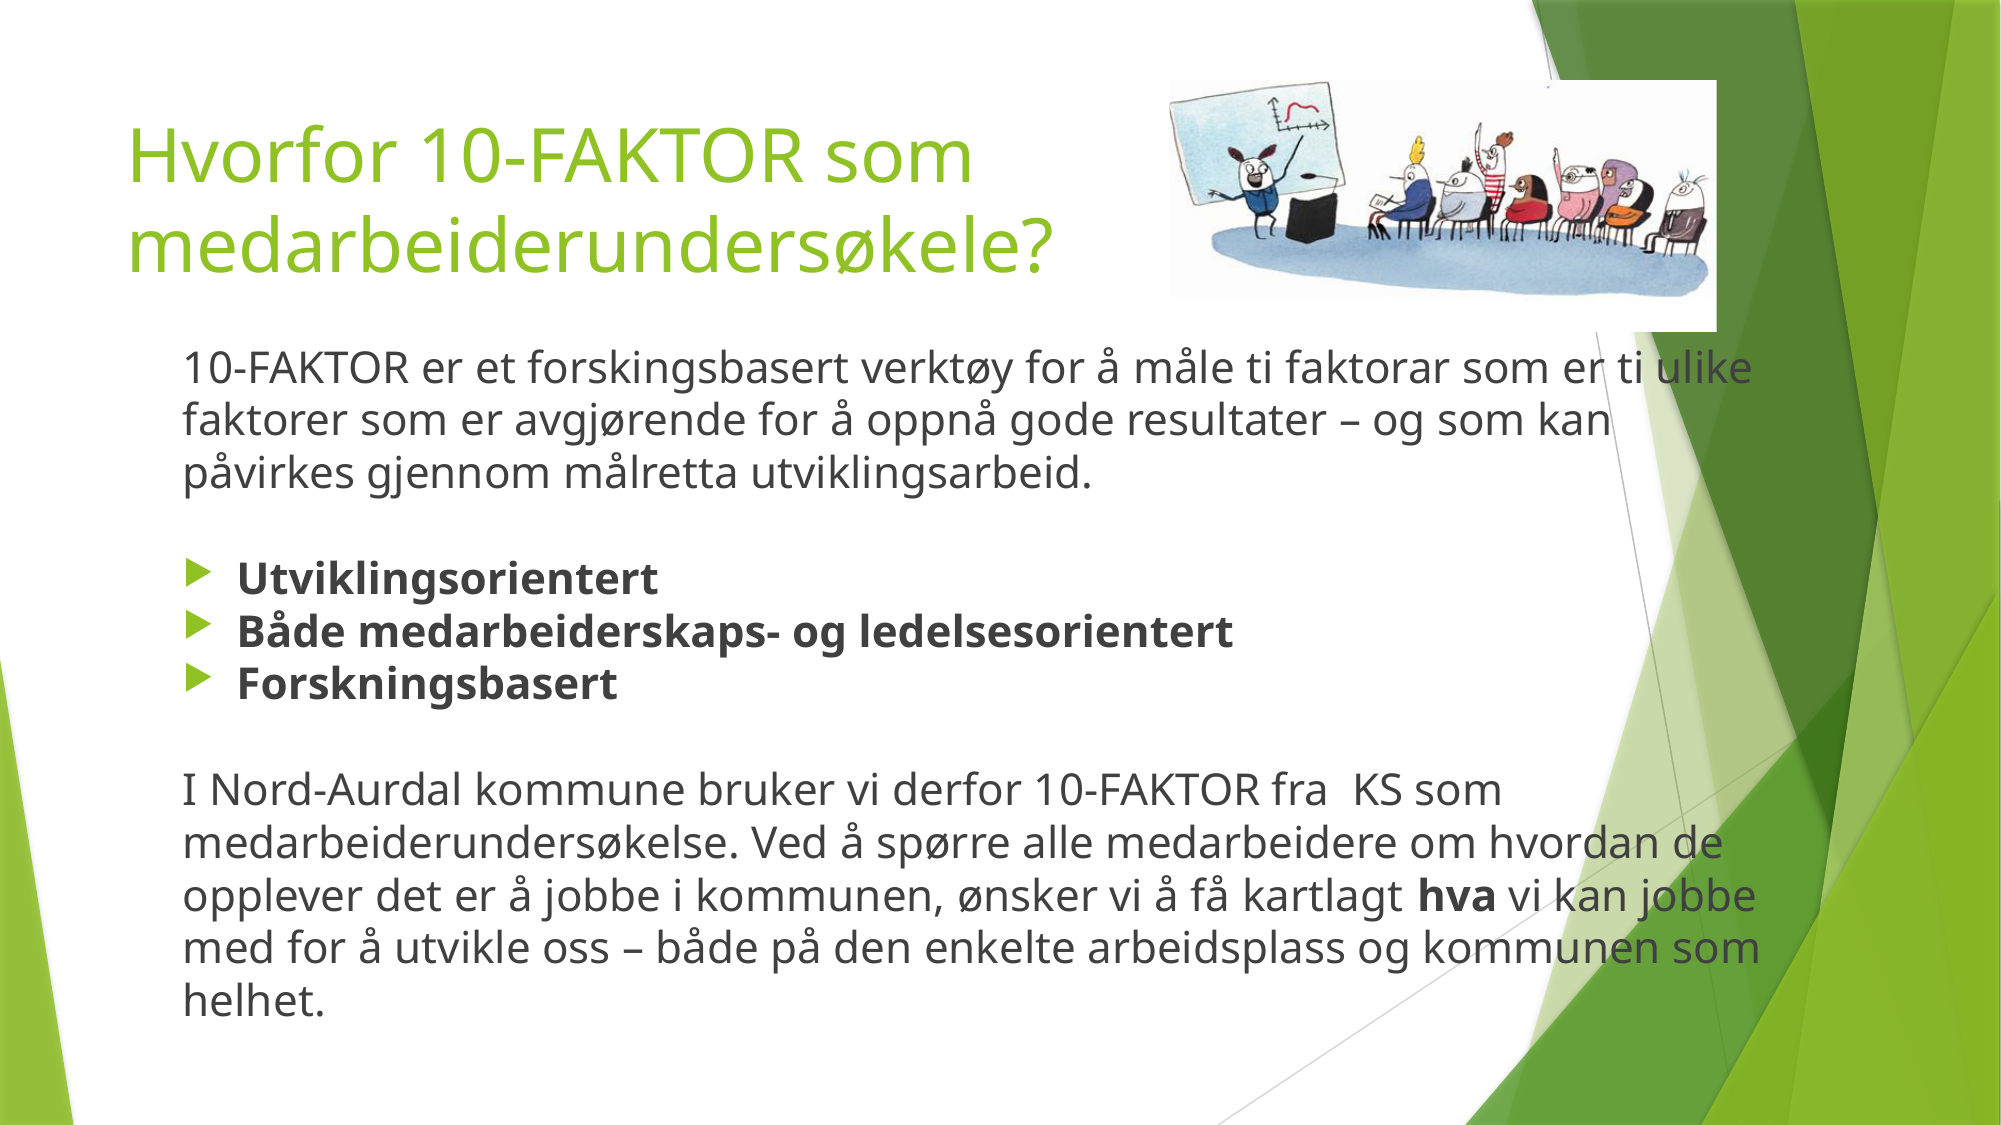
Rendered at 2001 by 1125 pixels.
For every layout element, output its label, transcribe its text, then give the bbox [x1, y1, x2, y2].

picture [1168, 79, 1718, 333]
title Hvorfor 10-FAKTOR som medarbeiderundersøkele? [111, 99, 1164, 317]
list 10-FAKTOR er et forskingsbasert verktøy for å måle ti faktorar som er ti ulike faktorer som er avgjørende for å oppnå gode resultater – og som kan påvirkes gjennom målretta utviklingsarbeid. Utviklingsorientert Både medarbeiderskaps- og ledelsesorientert Forskningsbasert I Nord-Aurdal kommune bruker vi derfor 10-FAKTOR fra KS som medarbeiderundersøkelse. Ved å spørre alle medarbeidere om hvordan de opplever det er å jobbe i kommunen, ønsker vi å få kartlagt hva vi kan jobbe med for å utvikle oss – både på den enkelte arbeidsplass og kommunen som helhet. [168, 331, 1829, 1035]
